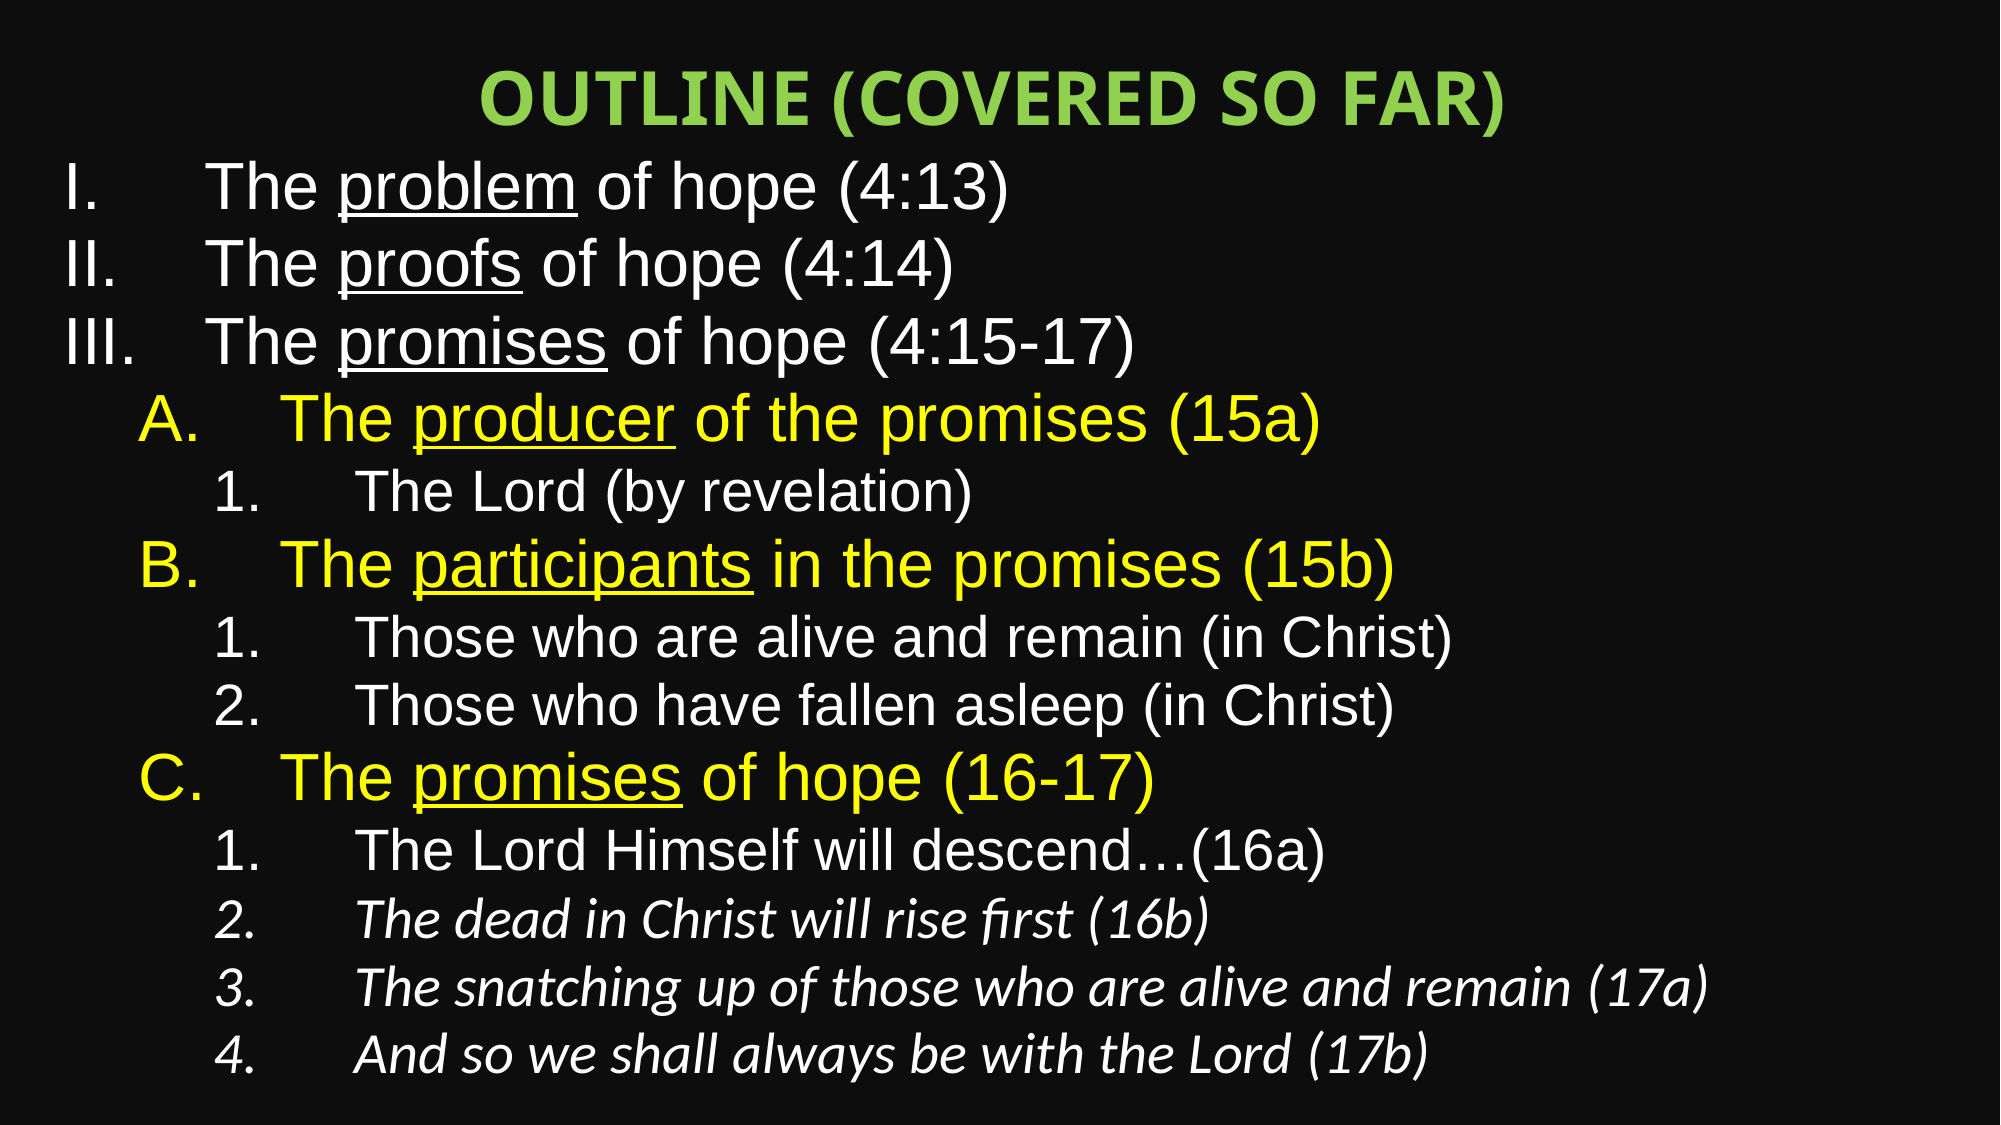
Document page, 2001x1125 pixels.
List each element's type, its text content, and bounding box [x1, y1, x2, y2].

text_box The problem of hope (4:13) The proofs of hope (4:14) The promises of hope (4:15-17) The producer of the promises (15a) The Lord (by revelation) The participants in the promises (15b) Those who are alive and remain (in Christ) Those who have fallen asleep (in Christ) The promises of hope (16-17) The Lord Himself will descend…(16a) The dead in Christ will rise first (16b) The snatching up of those who are alive and remain (17a) And so we shall always be with the Lord (17b) [49, 139, 1951, 1095]
subtitle Outline (Covered so far) [34, 42, 1951, 184]
